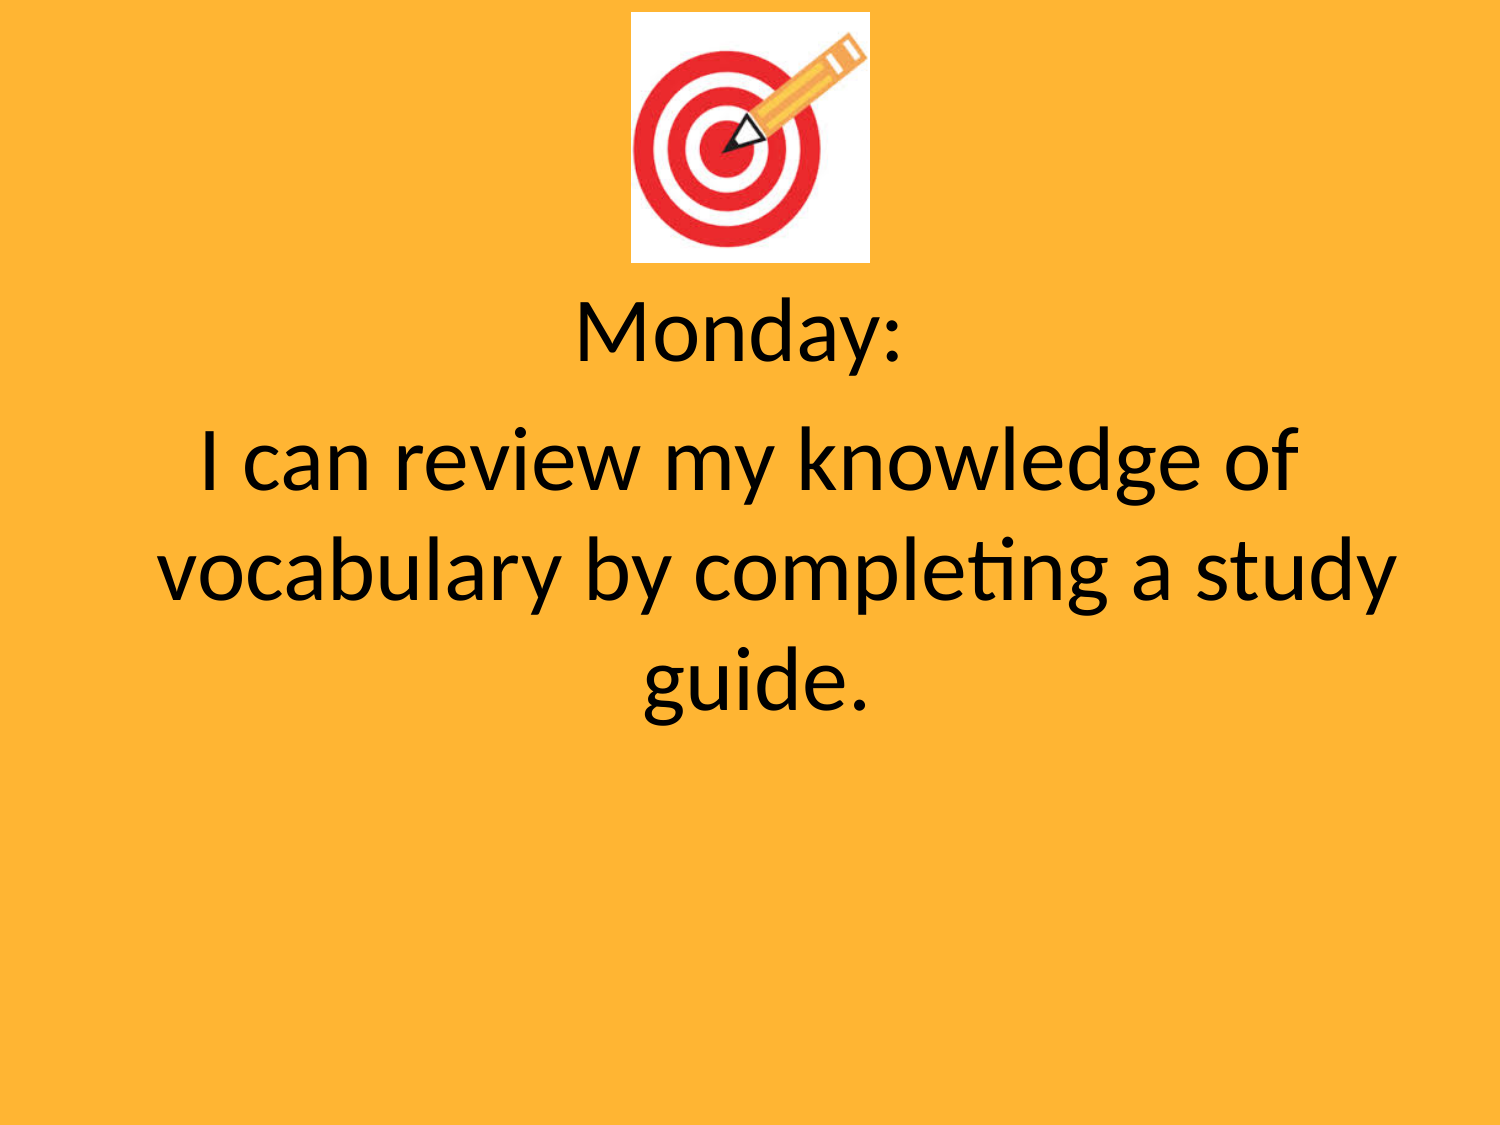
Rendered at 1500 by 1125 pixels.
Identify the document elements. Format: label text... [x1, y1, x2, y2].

list Monday: I can review my knowledge of vocabulary by completing a study guide. [75, 262, 1425, 1005]
picture [631, 12, 870, 263]
